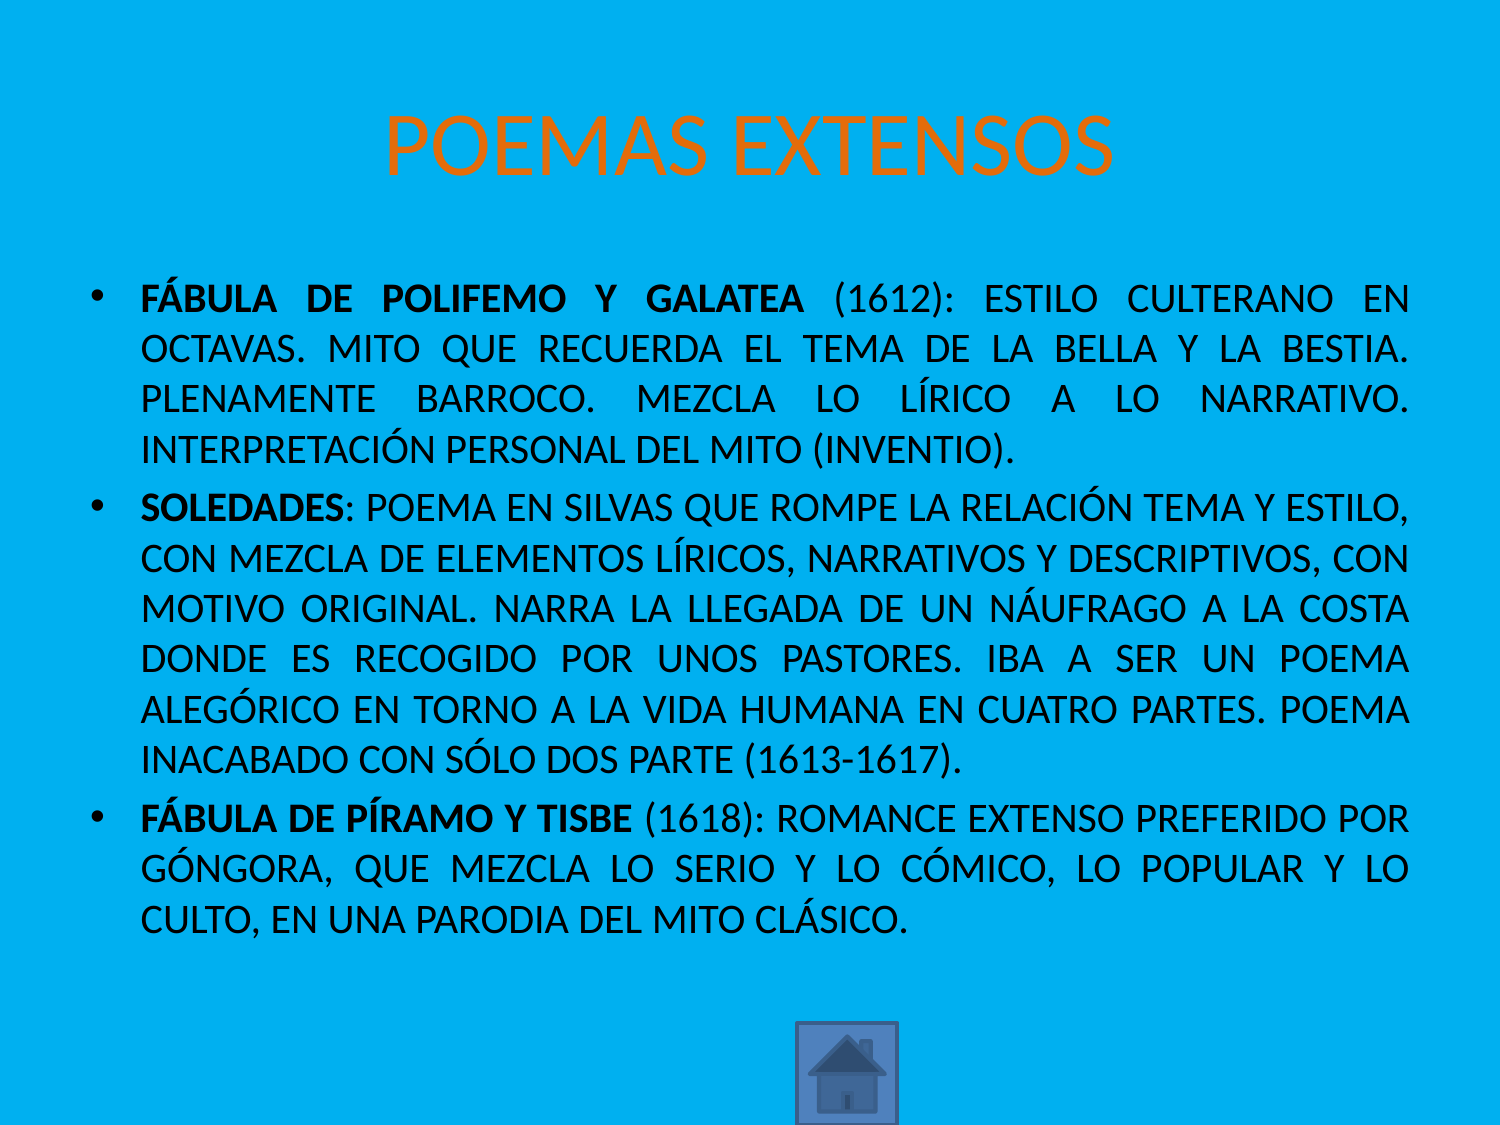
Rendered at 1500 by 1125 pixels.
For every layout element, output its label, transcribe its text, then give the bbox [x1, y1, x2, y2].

list FÁBULA DE POLIFEMO Y GALATEA (1612): ESTILO CULTERANO EN OCTAVAS. MITO QUE RECUERDA EL TEMA DE LA BELLA Y LA BESTIA. PLENAMENTE BARROCO. MEZCLA LO LÍRICO A LO NARRATIVO. INTERPRETACIÓN PERSONAL DEL MITO (INVENTIO). SOLEDADES: POEMA EN SILVAS QUE ROMPE LA RELACIÓN TEMA Y ESTILO, CON MEZCLA DE ELEMENTOS LÍRICOS, NARRATIVOS Y DESCRIPTIVOS, CON MOTIVO ORIGINAL. NARRA LA LLEGADA DE UN NÁUFRAGO A LA COSTA DONDE ES RECOGIDO POR UNOS PASTORES. IBA A SER UN POEMA ALEGÓRICO EN TORNO A LA VIDA HUMANA EN CUATRO PARTES. POEMA INACABADO CON SÓLO DOS PARTE (1613-1617). FÁBULA DE PÍRAMO Y TISBE (1618): ROMANCE EXTENSO PREFERIDO POR GÓNGORA, QUE MEZCLA LO SERIO Y LO CÓMICO, LO POPULAR Y LO CULTO, EN UNA PARODIA DEL MITO CLÁSICO. [75, 262, 1425, 1005]
title POEMAS EXTENSOS [75, 45, 1425, 233]
text_box [795, 1021, 899, 1125]
